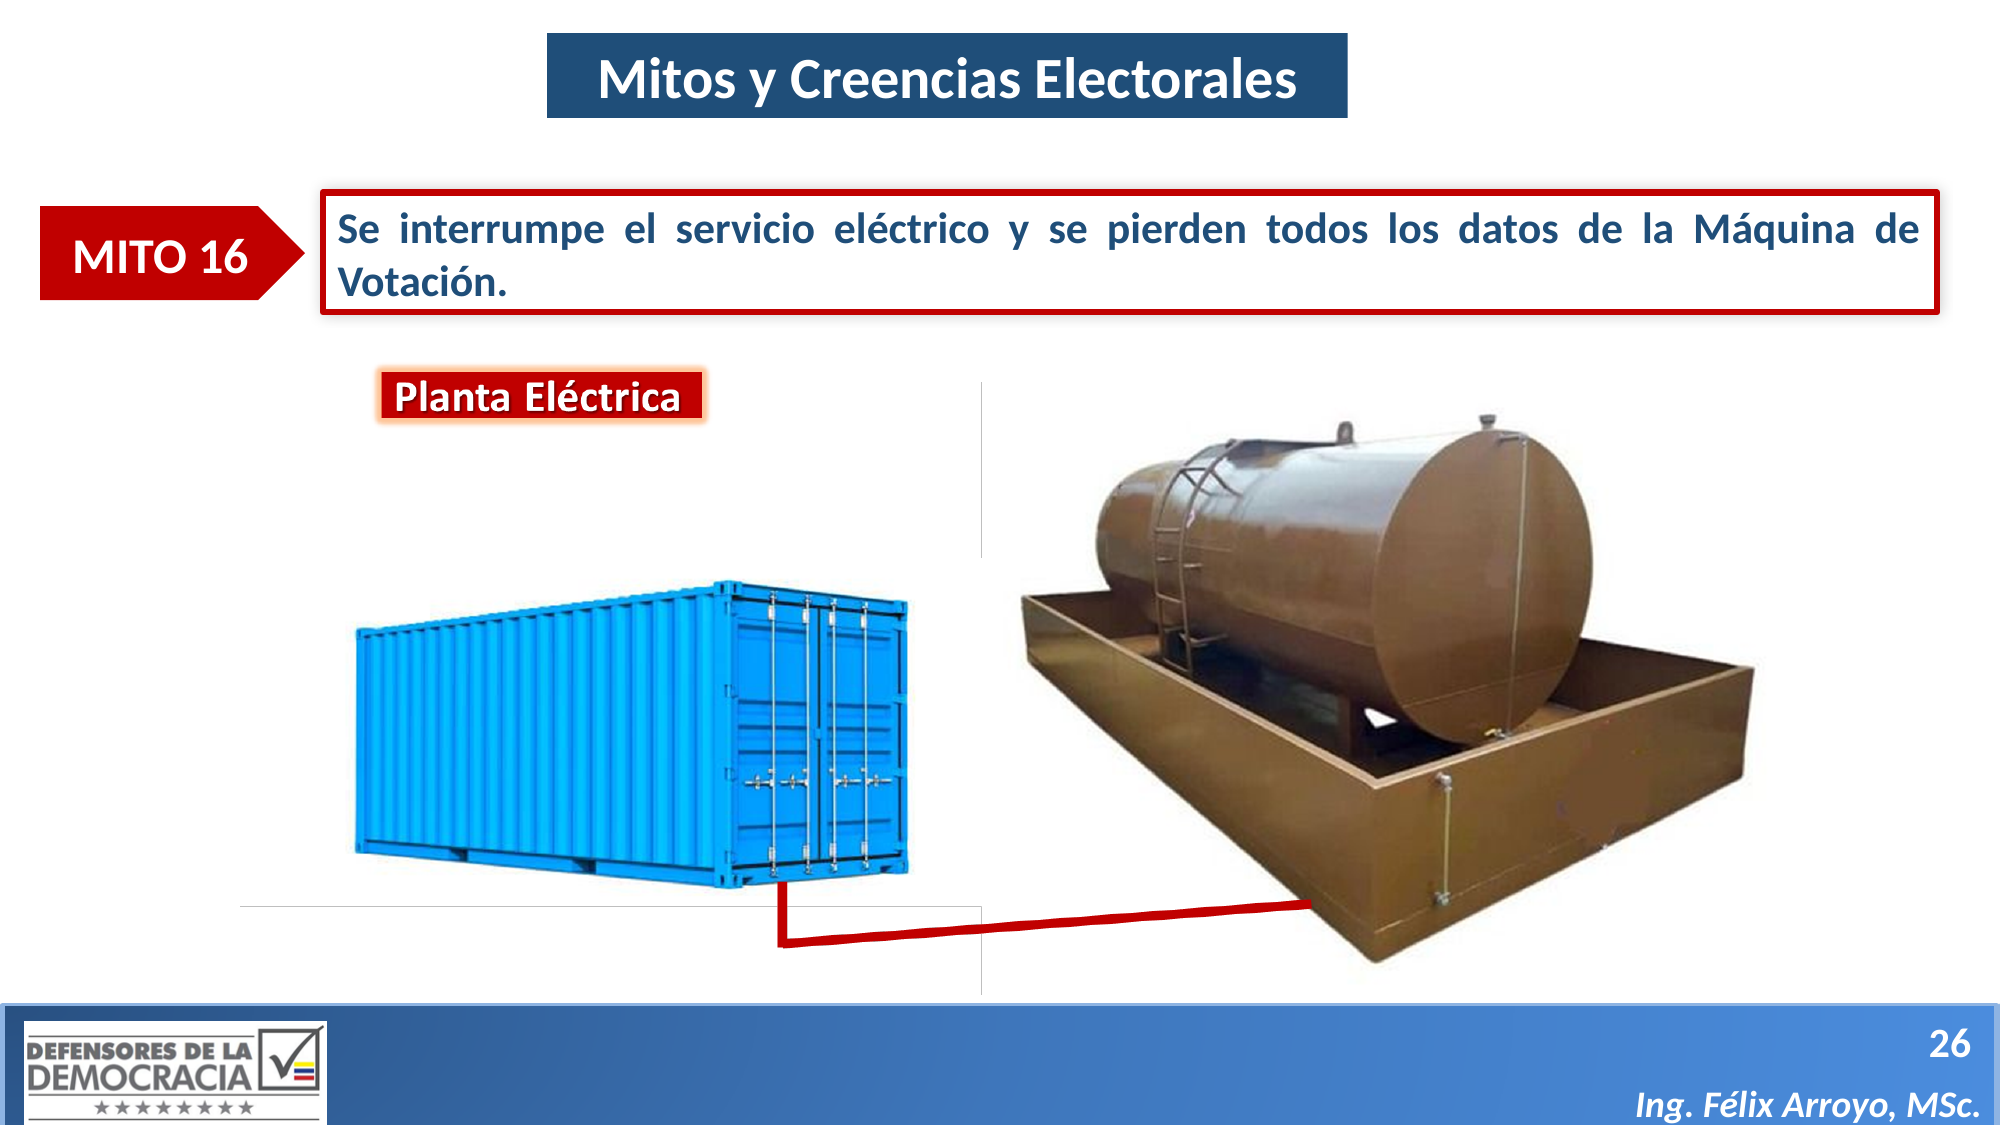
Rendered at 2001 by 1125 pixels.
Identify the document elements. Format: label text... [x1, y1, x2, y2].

picture [240, 354, 1798, 995]
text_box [40, 192, 1938, 314]
text_box Mitos y Creencias Electorales [547, 33, 1348, 118]
picture [0, 1003, 2000, 1125]
